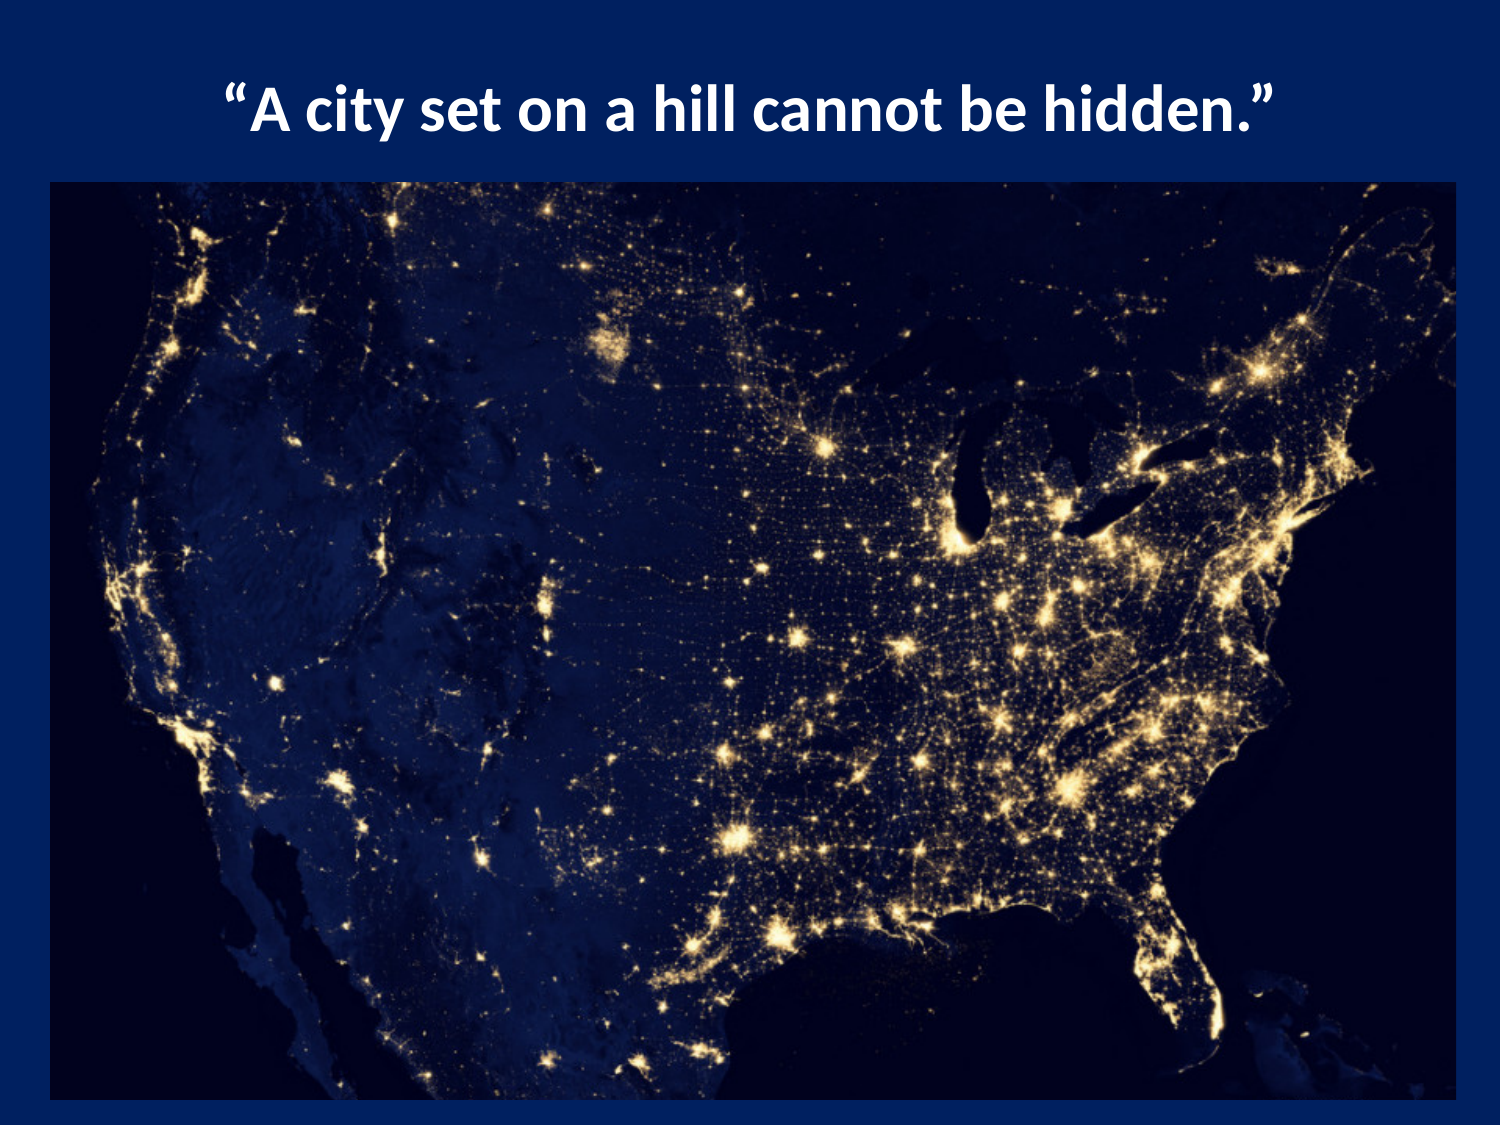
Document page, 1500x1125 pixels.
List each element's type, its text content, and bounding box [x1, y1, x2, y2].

picture [49, 182, 1457, 1101]
list “A city set on a hill cannot be hidden.” [75, 57, 1425, 180]
